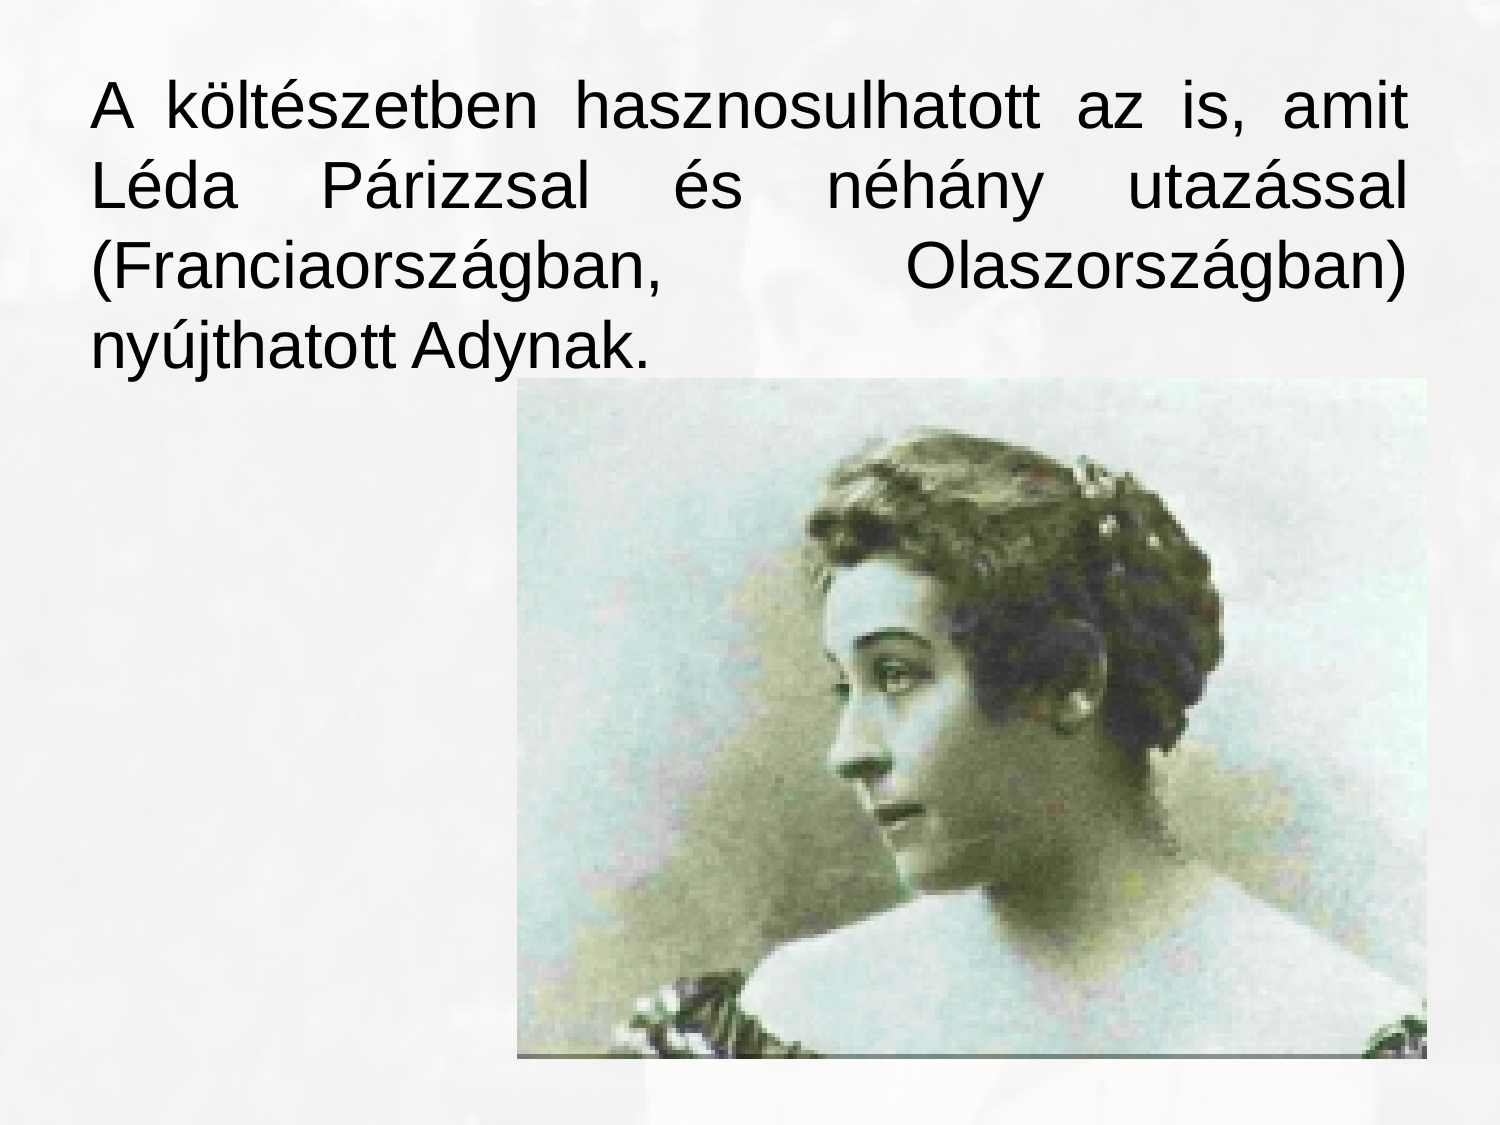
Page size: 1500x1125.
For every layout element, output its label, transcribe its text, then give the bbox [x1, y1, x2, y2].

picture [517, 377, 1427, 1059]
list A költészetben hasznosulhatott az is, amit Léda Párizzsal és néhány utazással (Franciaországban, Olaszországban) nyújthatott Adynak. [75, 54, 1425, 1024]
